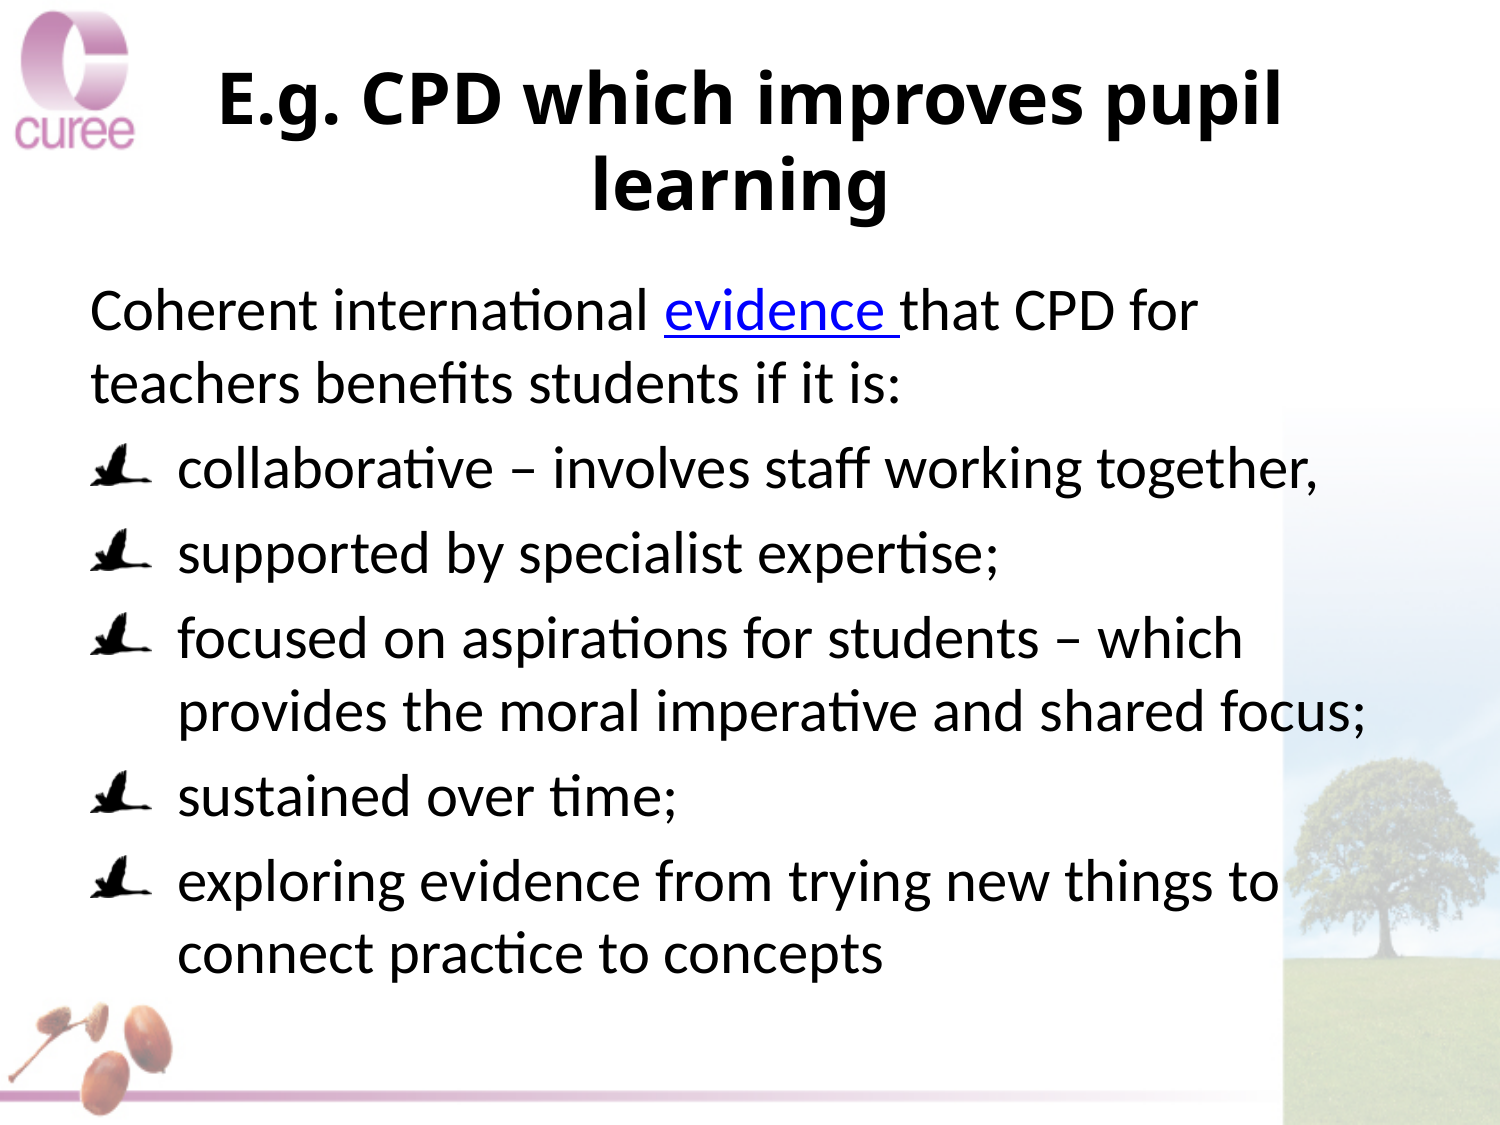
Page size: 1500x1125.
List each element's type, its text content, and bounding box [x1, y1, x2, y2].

picture [90, 443, 152, 486]
picture [90, 770, 152, 813]
list Coherent international evidence that CPD for teachers benefits students if it is: collaborative – involves staff working together, supported by specialist expertise; focused on aspirations for students – which provides the moral imperative and shared focus; sustained over time; exploring evidence from trying new things to connect practice to concepts [75, 262, 1425, 1005]
picture [90, 855, 152, 898]
picture [90, 528, 152, 571]
picture [90, 612, 152, 655]
title E.g. CPD which improves pupil learning [75, 45, 1425, 233]
